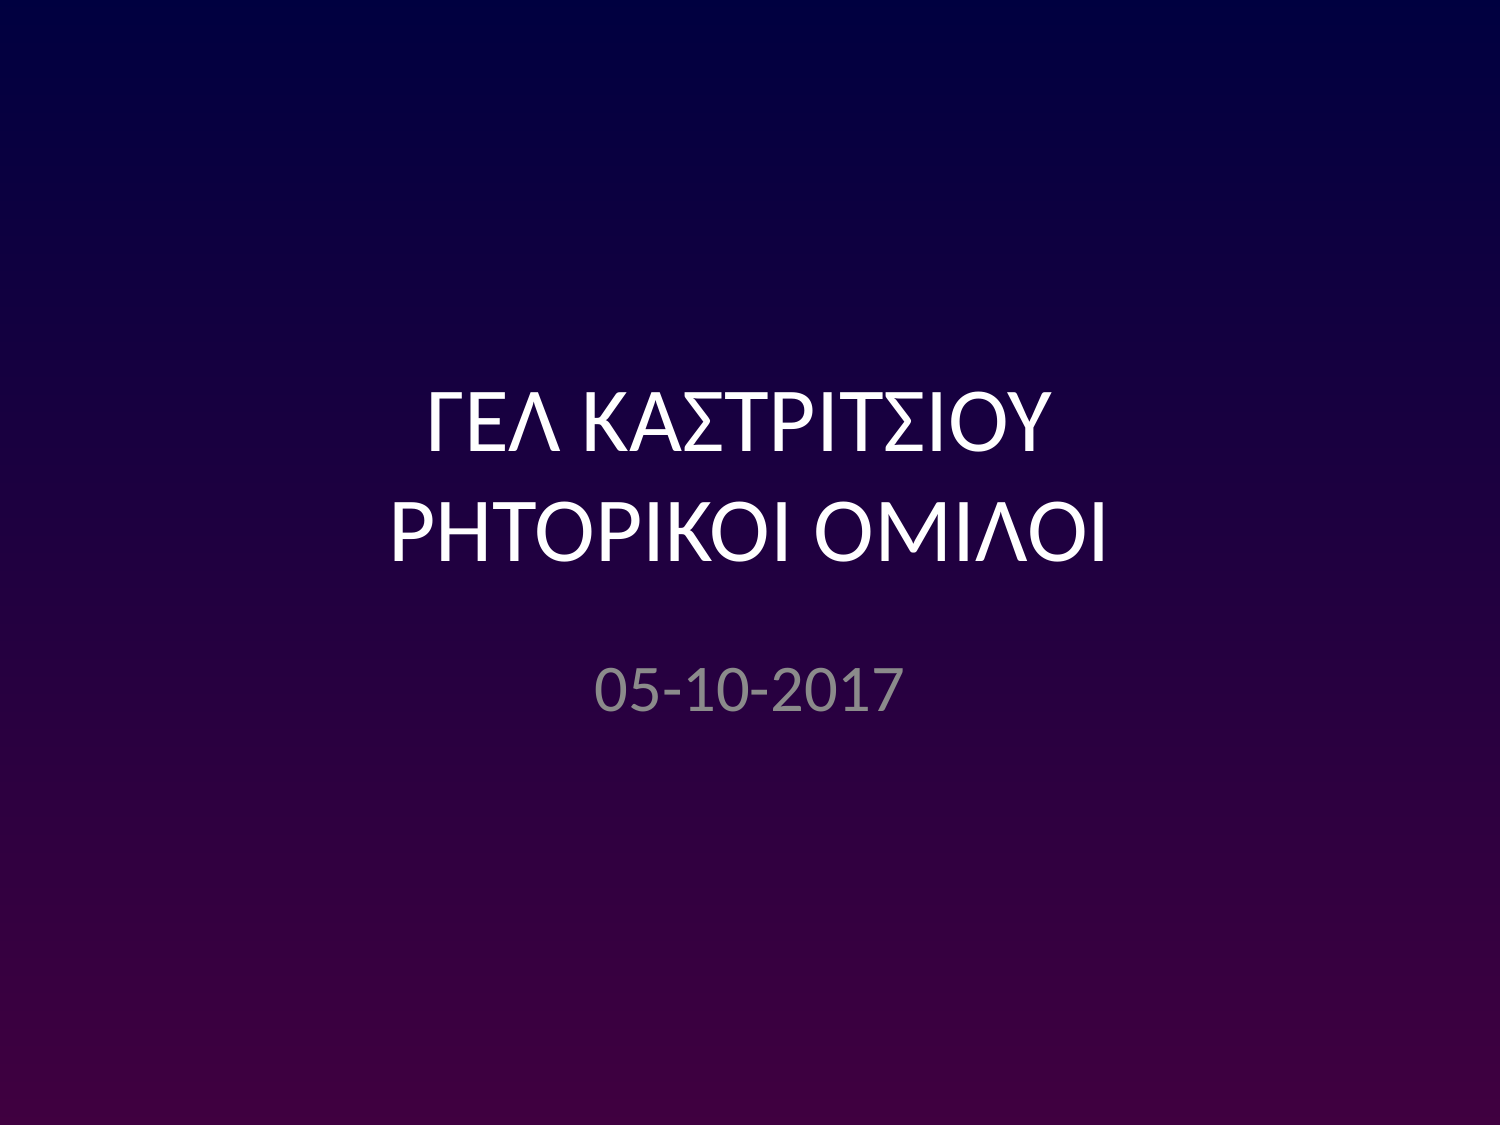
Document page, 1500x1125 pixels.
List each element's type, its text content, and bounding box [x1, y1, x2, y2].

title ΓΕΛ ΚΑΣΤΡΙΤΣΙΟΥ ΡΗΤΟΡΙΚΟΙ ΟΜΙΛΟΙ [112, 349, 1388, 591]
subtitle 05-10-2017 [225, 637, 1275, 925]
